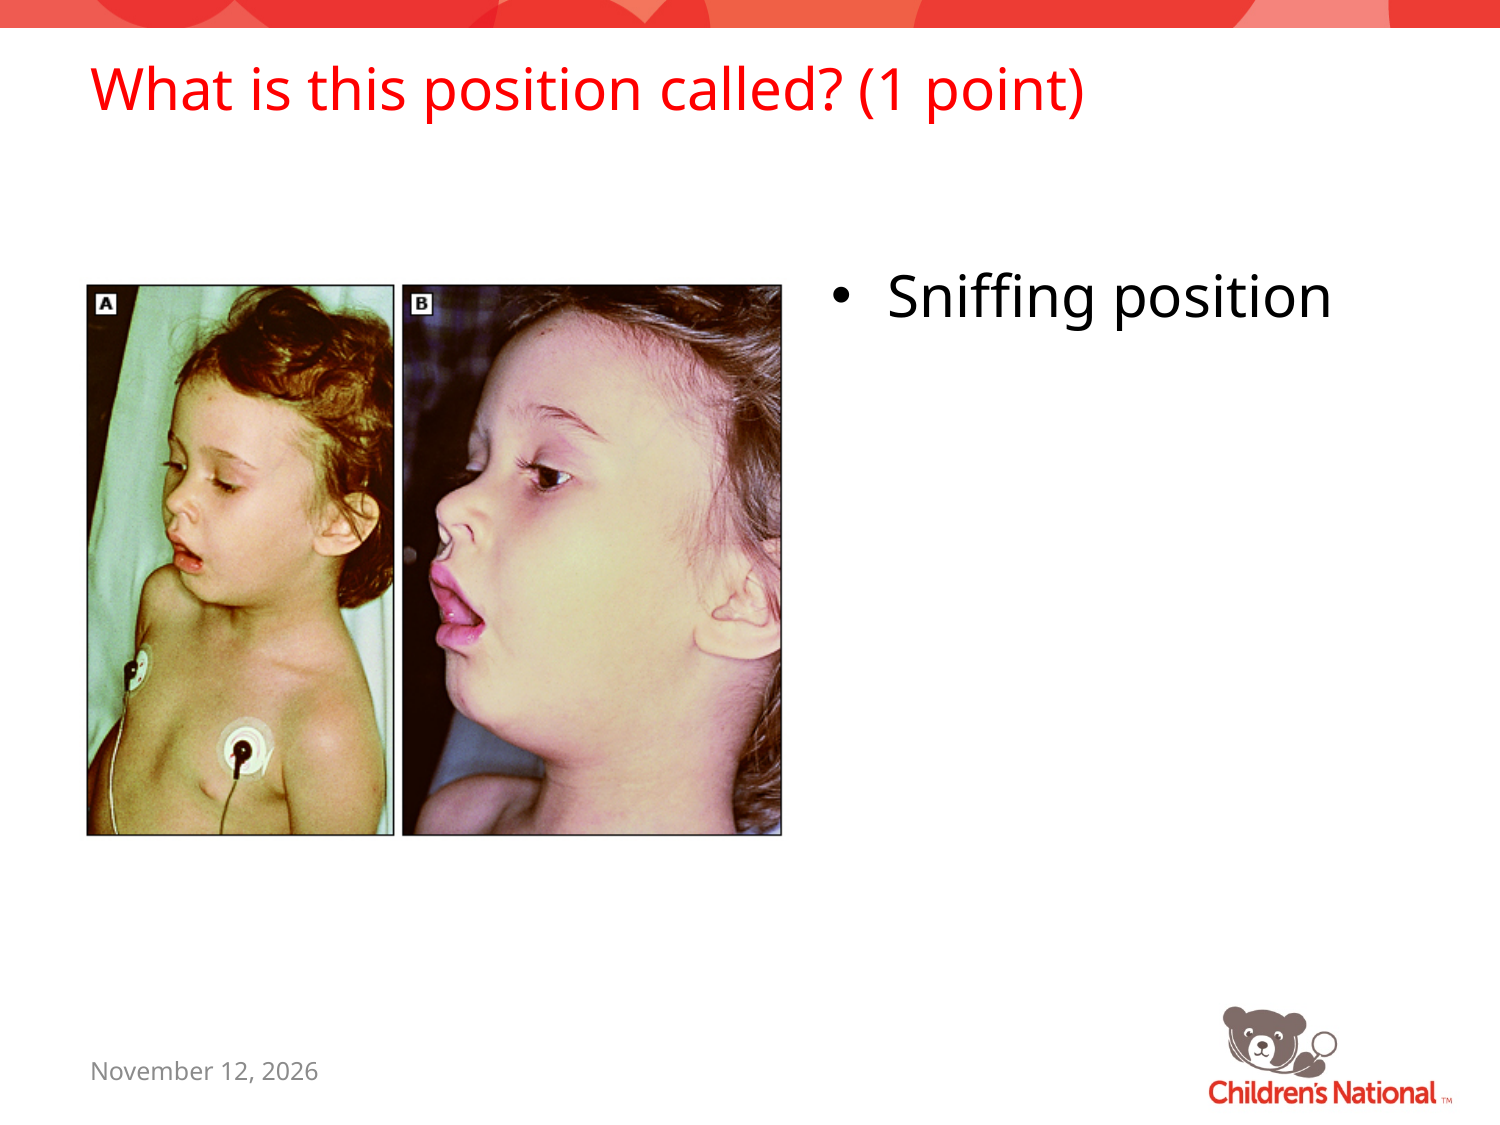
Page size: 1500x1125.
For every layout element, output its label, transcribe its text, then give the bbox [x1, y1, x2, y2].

picture [78, 277, 791, 844]
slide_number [75, 1042, 425, 1103]
title What is this position called? (1 point) [75, 45, 1425, 233]
picture [1164, 981, 1500, 1125]
picture [0, 0, 1500, 28]
list Sniffing position [816, 251, 1479, 995]
